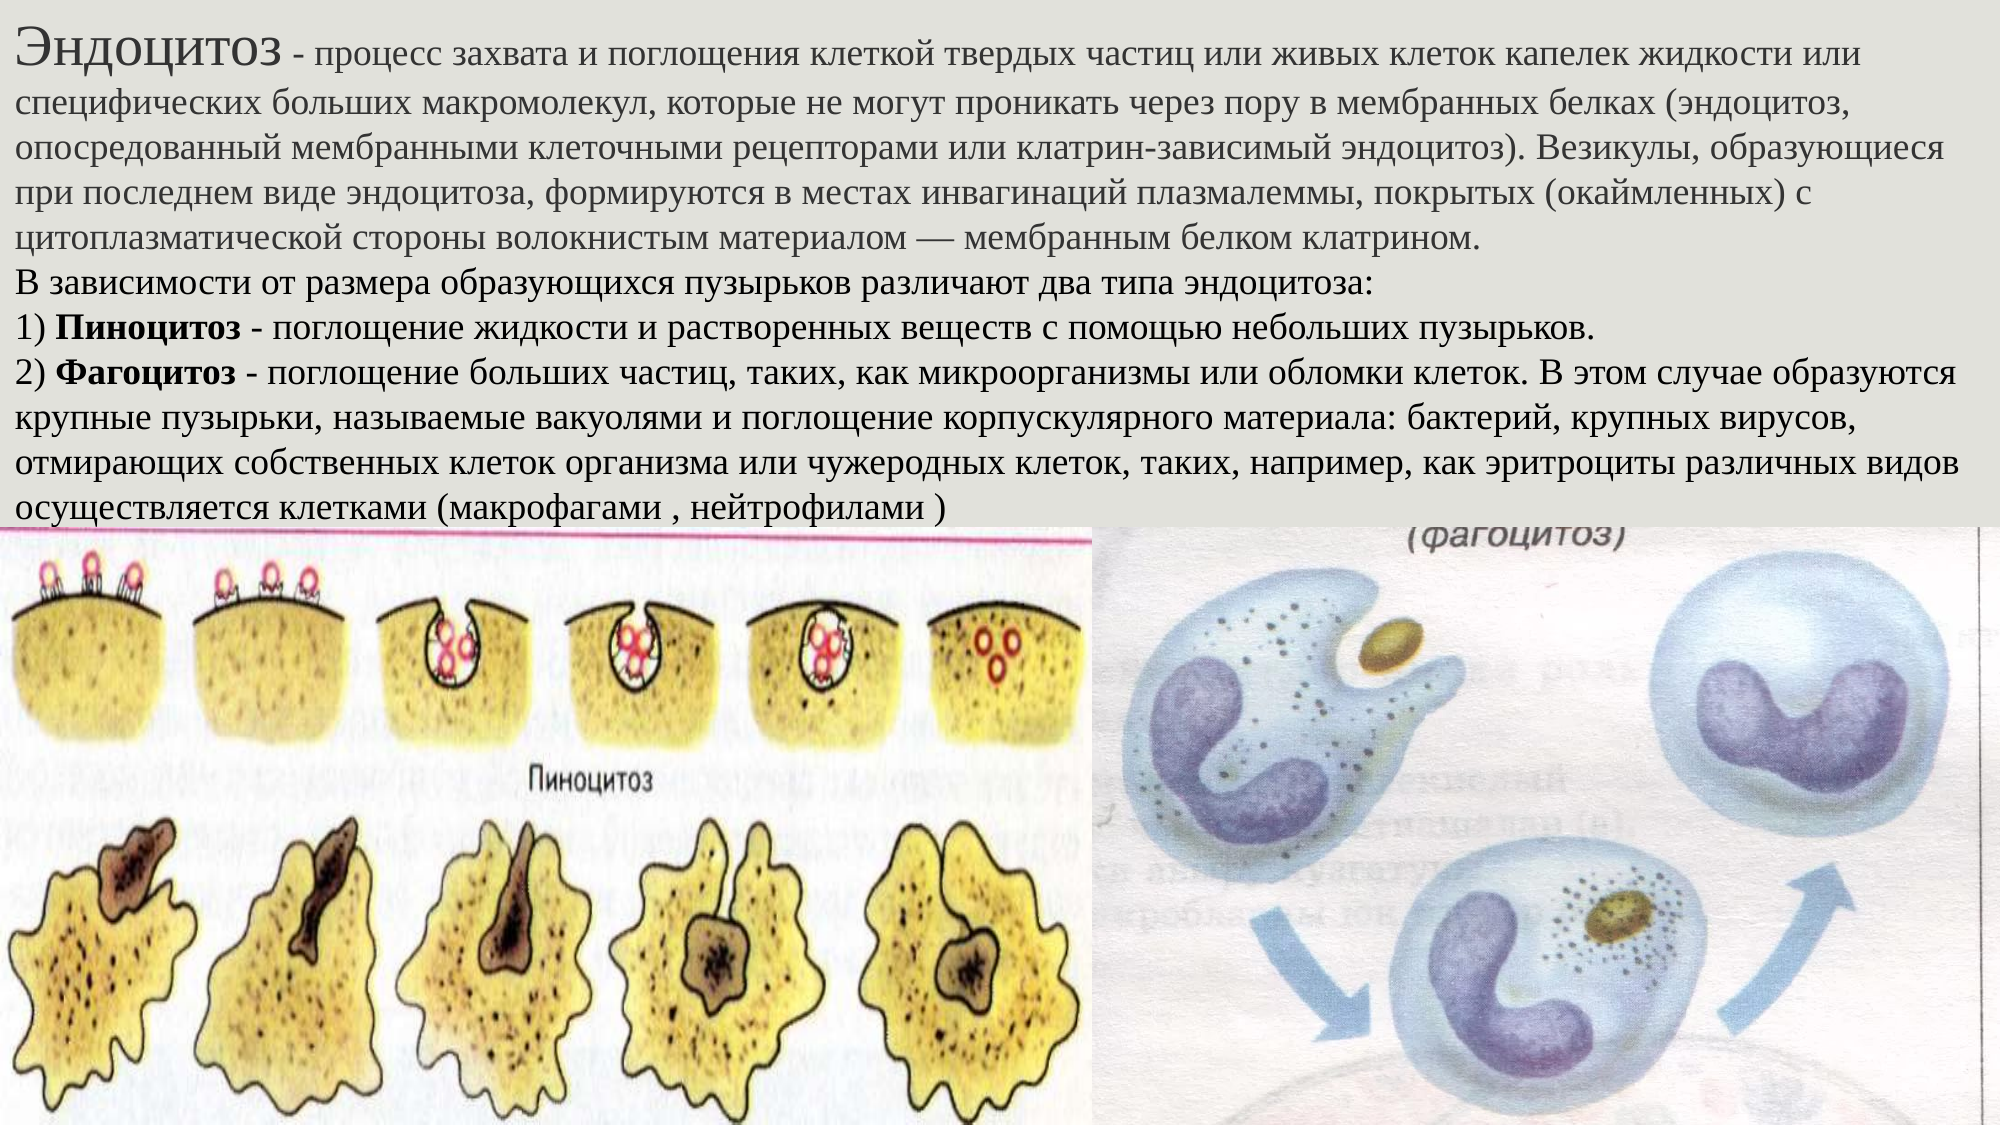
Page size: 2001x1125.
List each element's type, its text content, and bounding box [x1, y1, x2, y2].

text_box Эндоцитоз - процесс захвата и поглощения клеткой твердых частиц или живых клеток капелек жидкости или специфических больших макромолекул, которые не могут проникать через пору в мембранных белках (эндоцитоз, опосредованный мембранными клеточными рецепторами или клатрин-зависимый эндоцитоз). Везикулы, образующиеся при последнем виде эндоцитоза, формируются в местах инвагинаций плазмалеммы, покрытых (окаймленных) с цитоплазматической стороны волокнистым материалом — мембранным белком клатрином. В зависимости от размера образующихся пузырьков различают два типа эндоцитоза: 1) Пиноцитоз - поглощение жидкости и растворенных веществ с помощью небольших пузырьков. 2) Фагоцитоз - поглощение больших частиц, таких, как микроорганизмы или обломки клеток. В этом случае образуются крупные пузырьки, называемые вакуолями и поглощение корпускулярного материала: бактерий, крупных вирусов, отмирающих собственных клеток организма или чужеродных клеток, таких, например, как эритроциты различных видов осуществляется клетками (макрофагами , нейтрофилами ) [0, 0, 2000, 526]
picture [0, 527, 2000, 1125]
